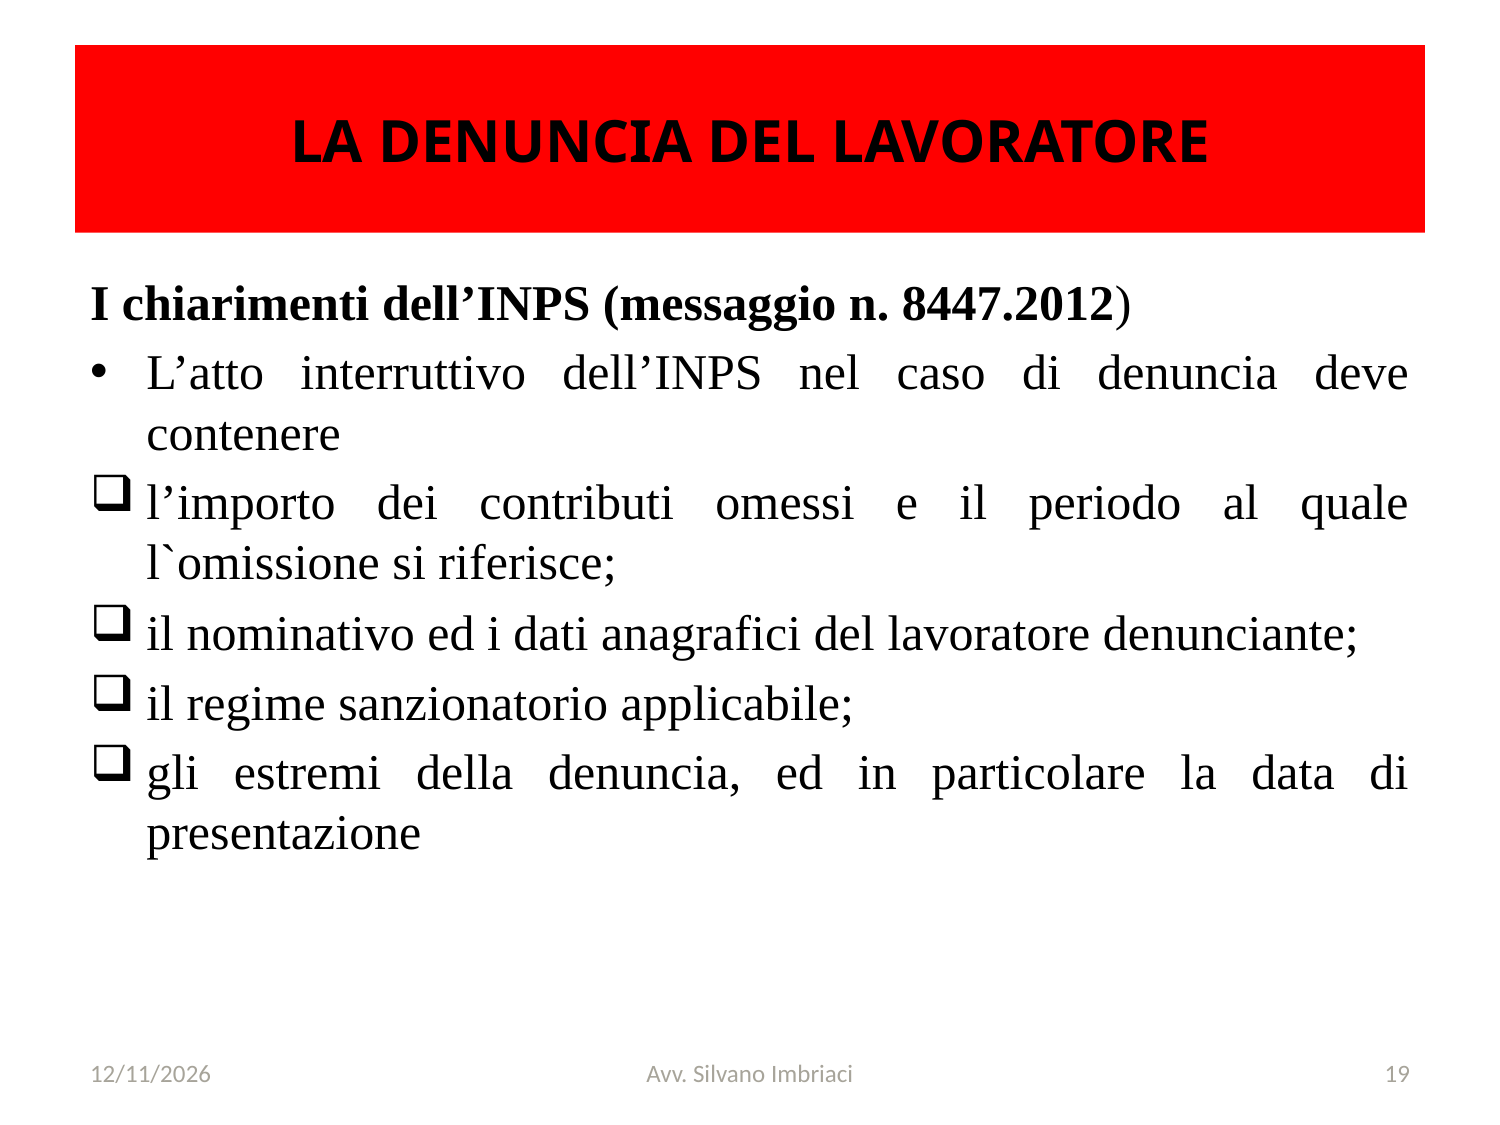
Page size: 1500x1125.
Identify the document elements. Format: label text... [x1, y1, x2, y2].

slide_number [75, 1042, 425, 1103]
footer Avv. Silvano Imbriaci [512, 1042, 988, 1103]
slide_number 19 [1074, 1042, 1425, 1103]
title LA DENUNCIA DEL LAVORATORE [75, 45, 1425, 233]
list I chiarimenti dell’INPS (messaggio n. 8447.2012) L’atto interruttivo dell’INPS nel caso di denuncia deve contenere l’importo dei contributi omessi e il periodo al quale l`omissione si riferisce; il nominativo ed i dati anagrafici del lavoratore denunciante; il regime sanzionatorio applicabile; gli estremi della denuncia, ed in particolare la data di presentazione [75, 262, 1425, 1005]
